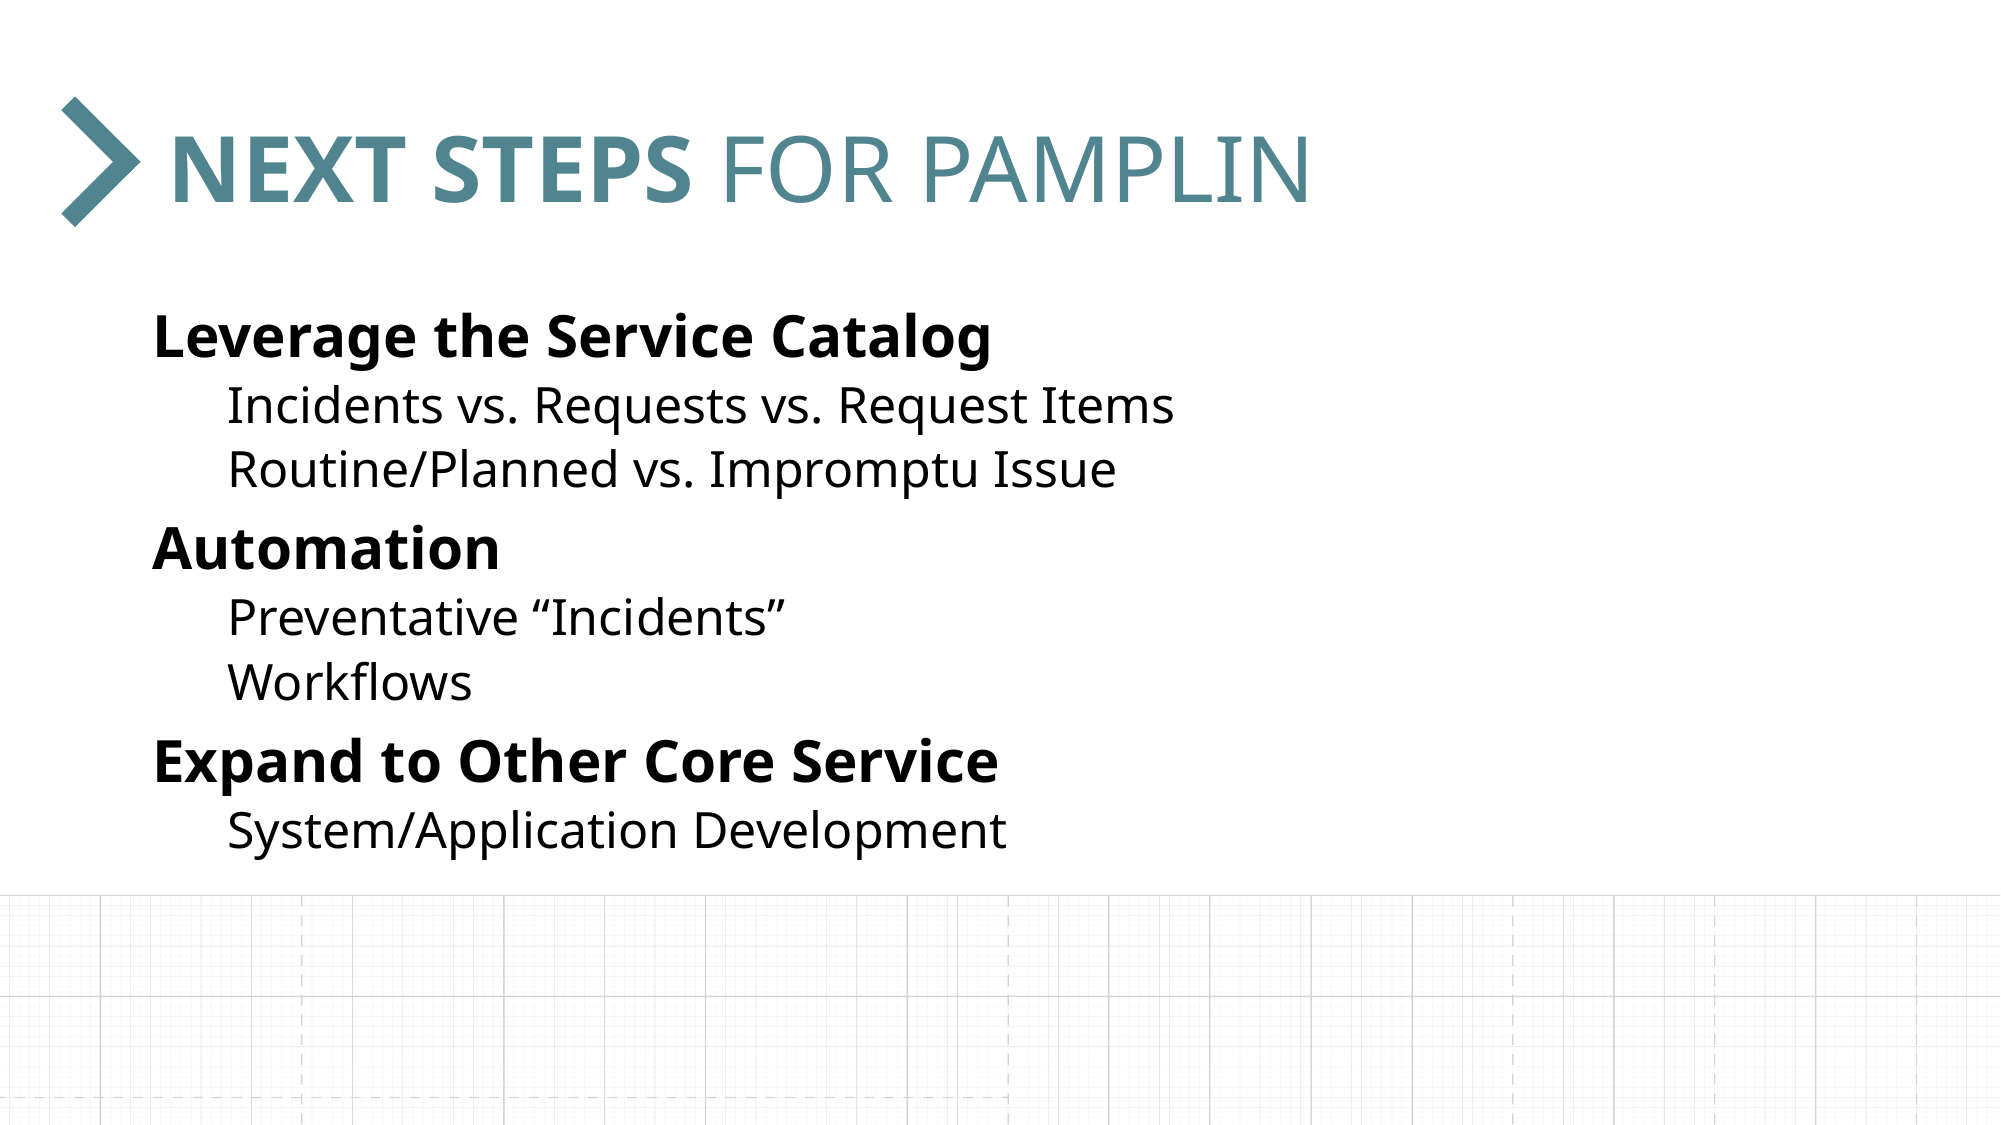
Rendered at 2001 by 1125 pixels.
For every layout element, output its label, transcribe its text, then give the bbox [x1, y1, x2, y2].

list Leverage the Service Catalog Incidents vs. Requests vs. Request Items Routine/Planned vs. Impromptu Issue Automation Preventative “Incidents” Workflows Expand to Other Core Service System/Application Development [137, 299, 1919, 878]
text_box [28, 115, 122, 209]
title NEXT STEPS FOR PAMPLIN [152, 72, 1842, 274]
picture [0, 891, 2001, 1125]
